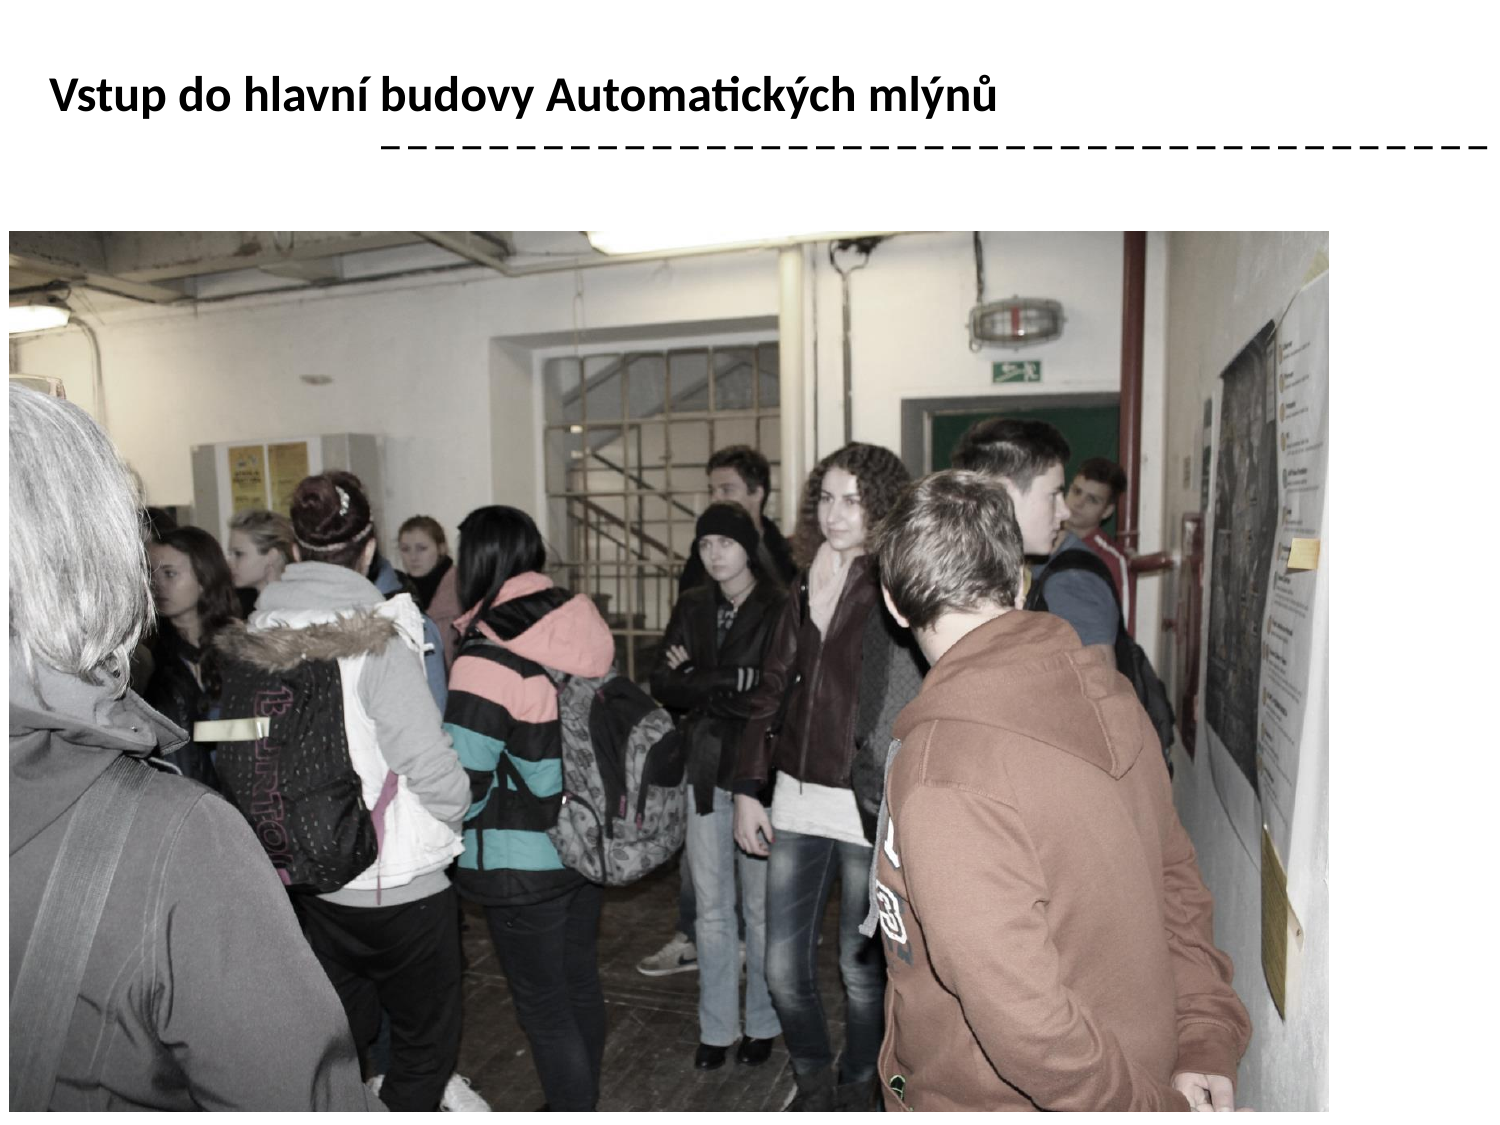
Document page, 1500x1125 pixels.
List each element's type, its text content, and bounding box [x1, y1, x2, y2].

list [9, 231, 1330, 1112]
text_box Vstup do hlavní budovy Automatických mlýnů [34, 54, 1014, 130]
text_box _ _ _ _ _ _ _ _ _ _ _ _ _ _ _ _ _ _ _ _ _ _ _ _ _ _ _ _ _ _ _ _ _ _ _ _ _ _ _ _ _ [366, 99, 1500, 160]
